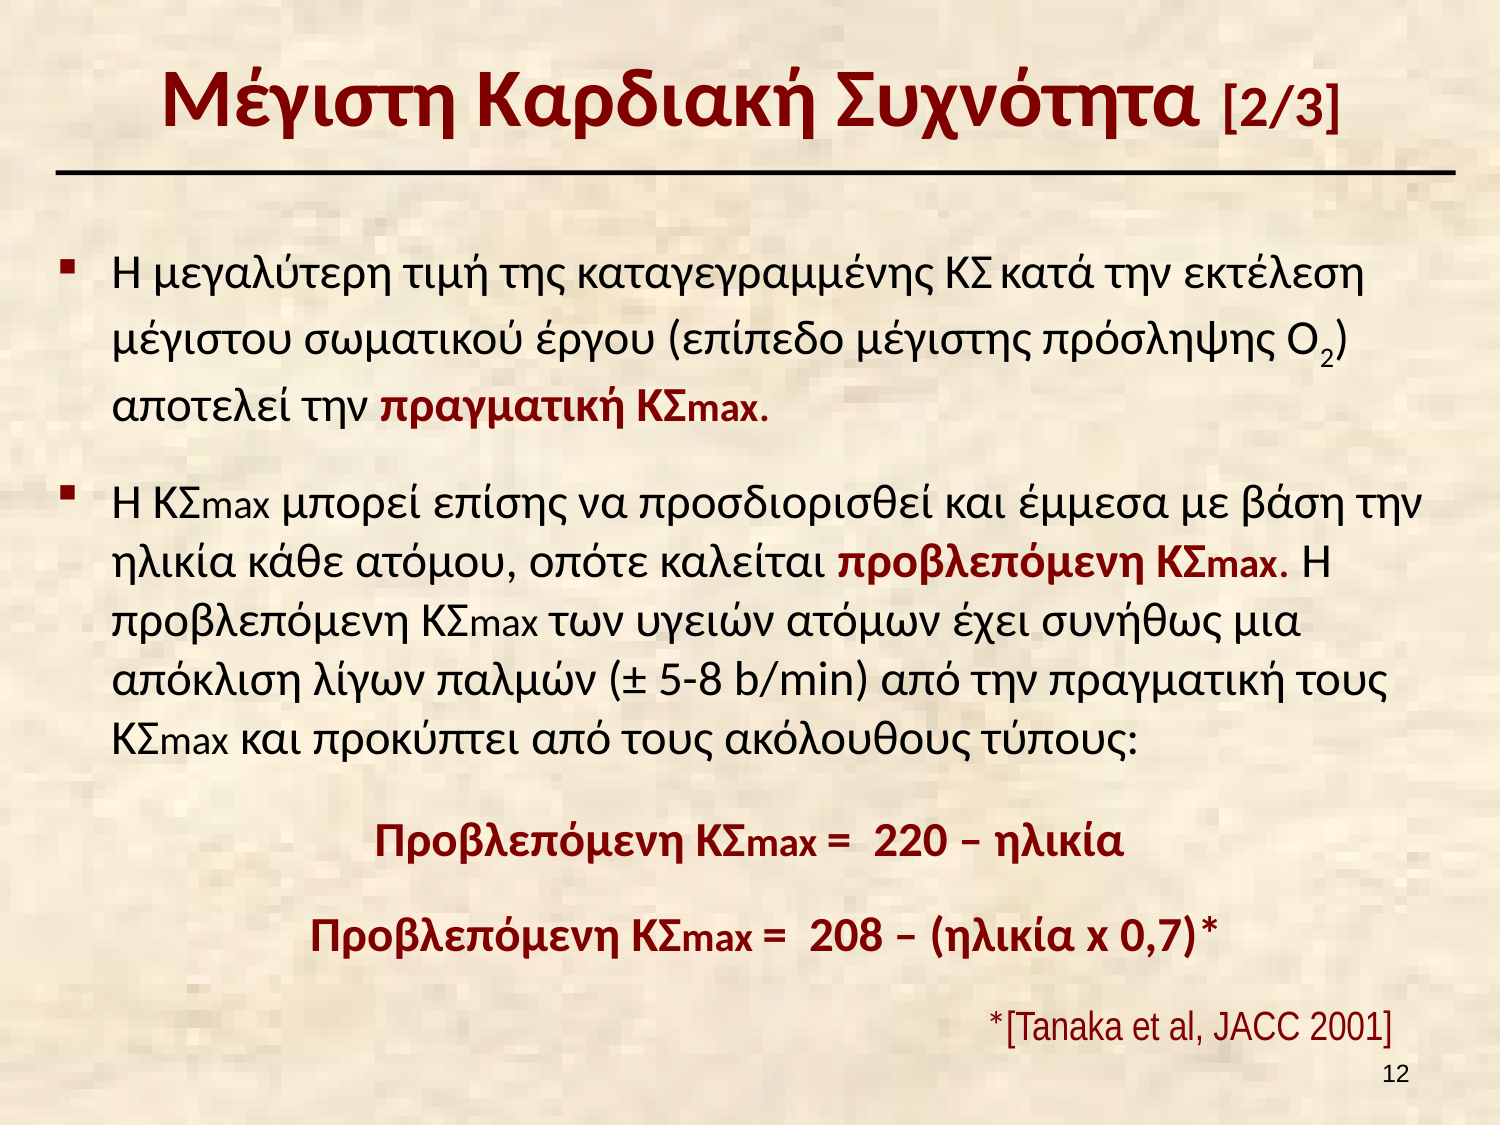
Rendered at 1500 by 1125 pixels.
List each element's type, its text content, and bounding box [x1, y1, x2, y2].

slide_number 11 [1074, 1042, 1425, 1103]
list Η μεγαλύτερη τιμή της καταγεγραμμένης ΚΣ κατά την εκτέλεση μέγιστου σωματικού έργου (επίπεδο μέγιστης πρόσληψης Ο2) αποτελεί την πραγματική ΚΣmax. Η ΚΣmax μπορεί επίσης να προσδιορισθεί και έμμεσα με βάση την ηλικία κάθε ατόμου, οπότε καλείται προβλεπόμενη ΚΣmax. Η προβλεπόμενη ΚΣmax των υγειών ατόμων έχει συνήθως μια απόκλιση λίγων παλμών (± 5-8 b/min) από την πραγματική τους ΚΣmax και προκύπτει από τους ακόλουθους τύπους: Προβλεπόμενη ΚΣmax = 220 – ηλικία Προβλεπόμενη ΚΣmax = 208 – (ηλικία x 0,7)* *[Tanaka et al, JACC 2001] [41, 231, 1447, 1059]
title Μέγιστη Καρδιακή Συχνότητα [2/3] [76, 19, 1427, 169]
